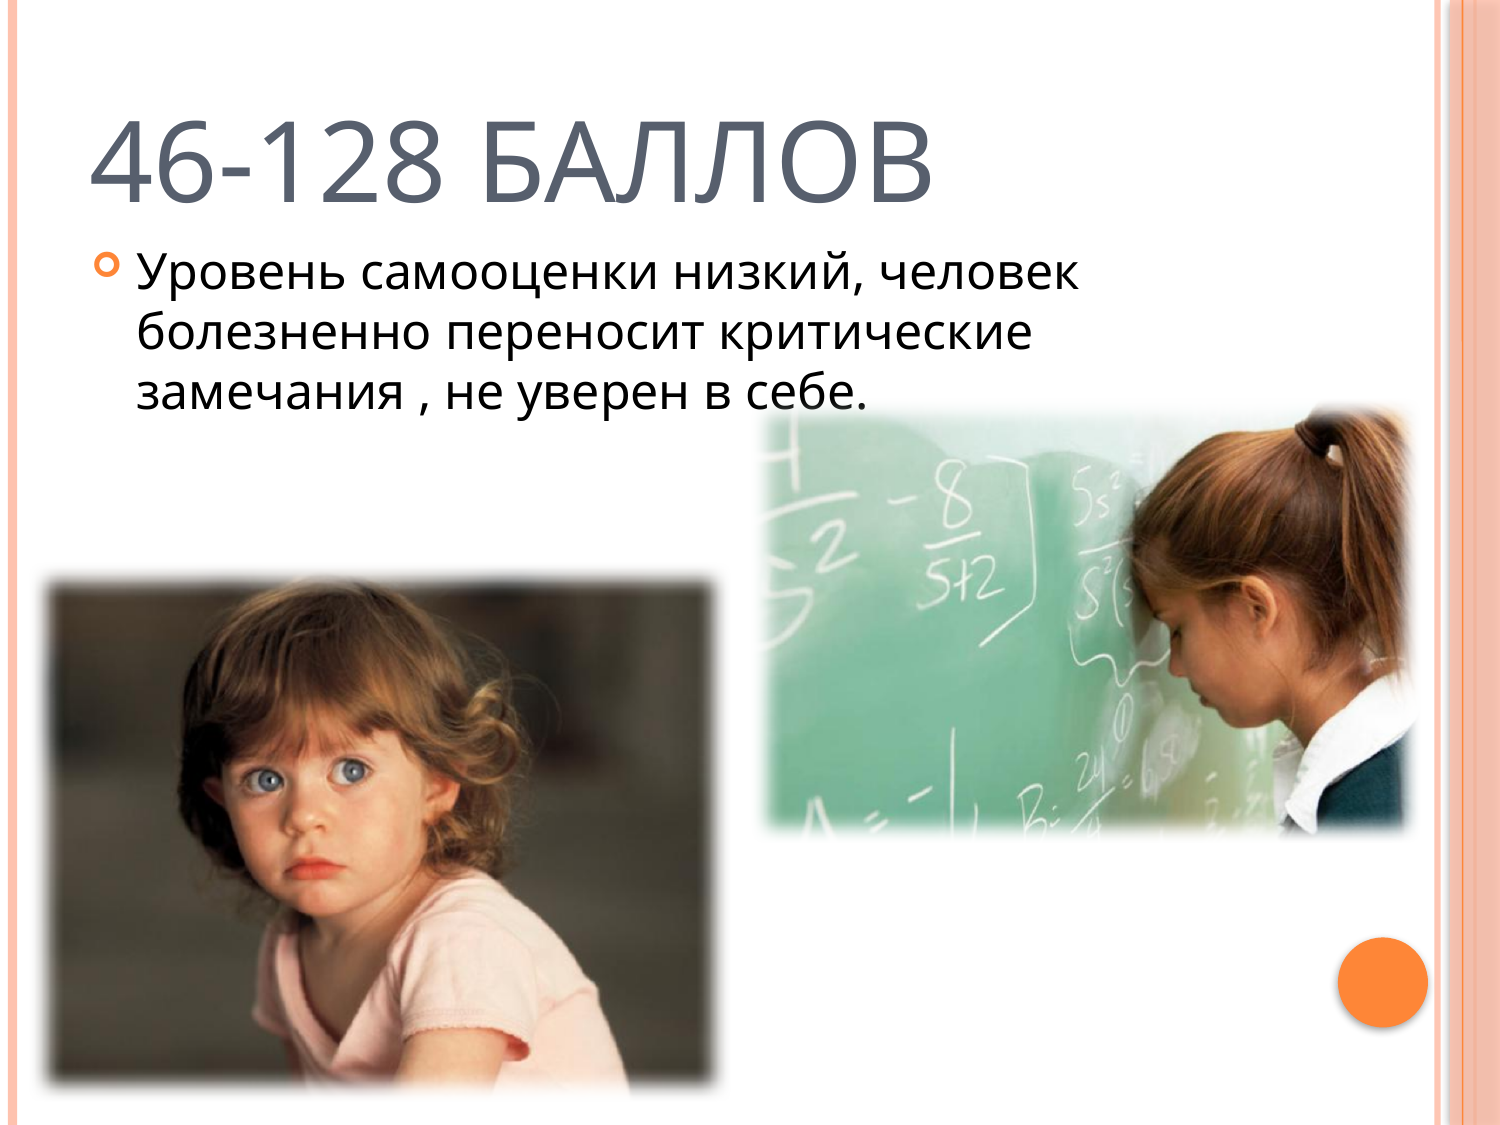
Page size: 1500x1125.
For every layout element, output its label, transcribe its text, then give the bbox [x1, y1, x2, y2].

picture [749, 396, 1422, 845]
picture [28, 561, 731, 1102]
list Уровень самооценки низкий, человек болезненно переносит критические замечания , не уверен в себе. [76, 231, 1301, 480]
title 46-128 баллов [75, 45, 1300, 233]
